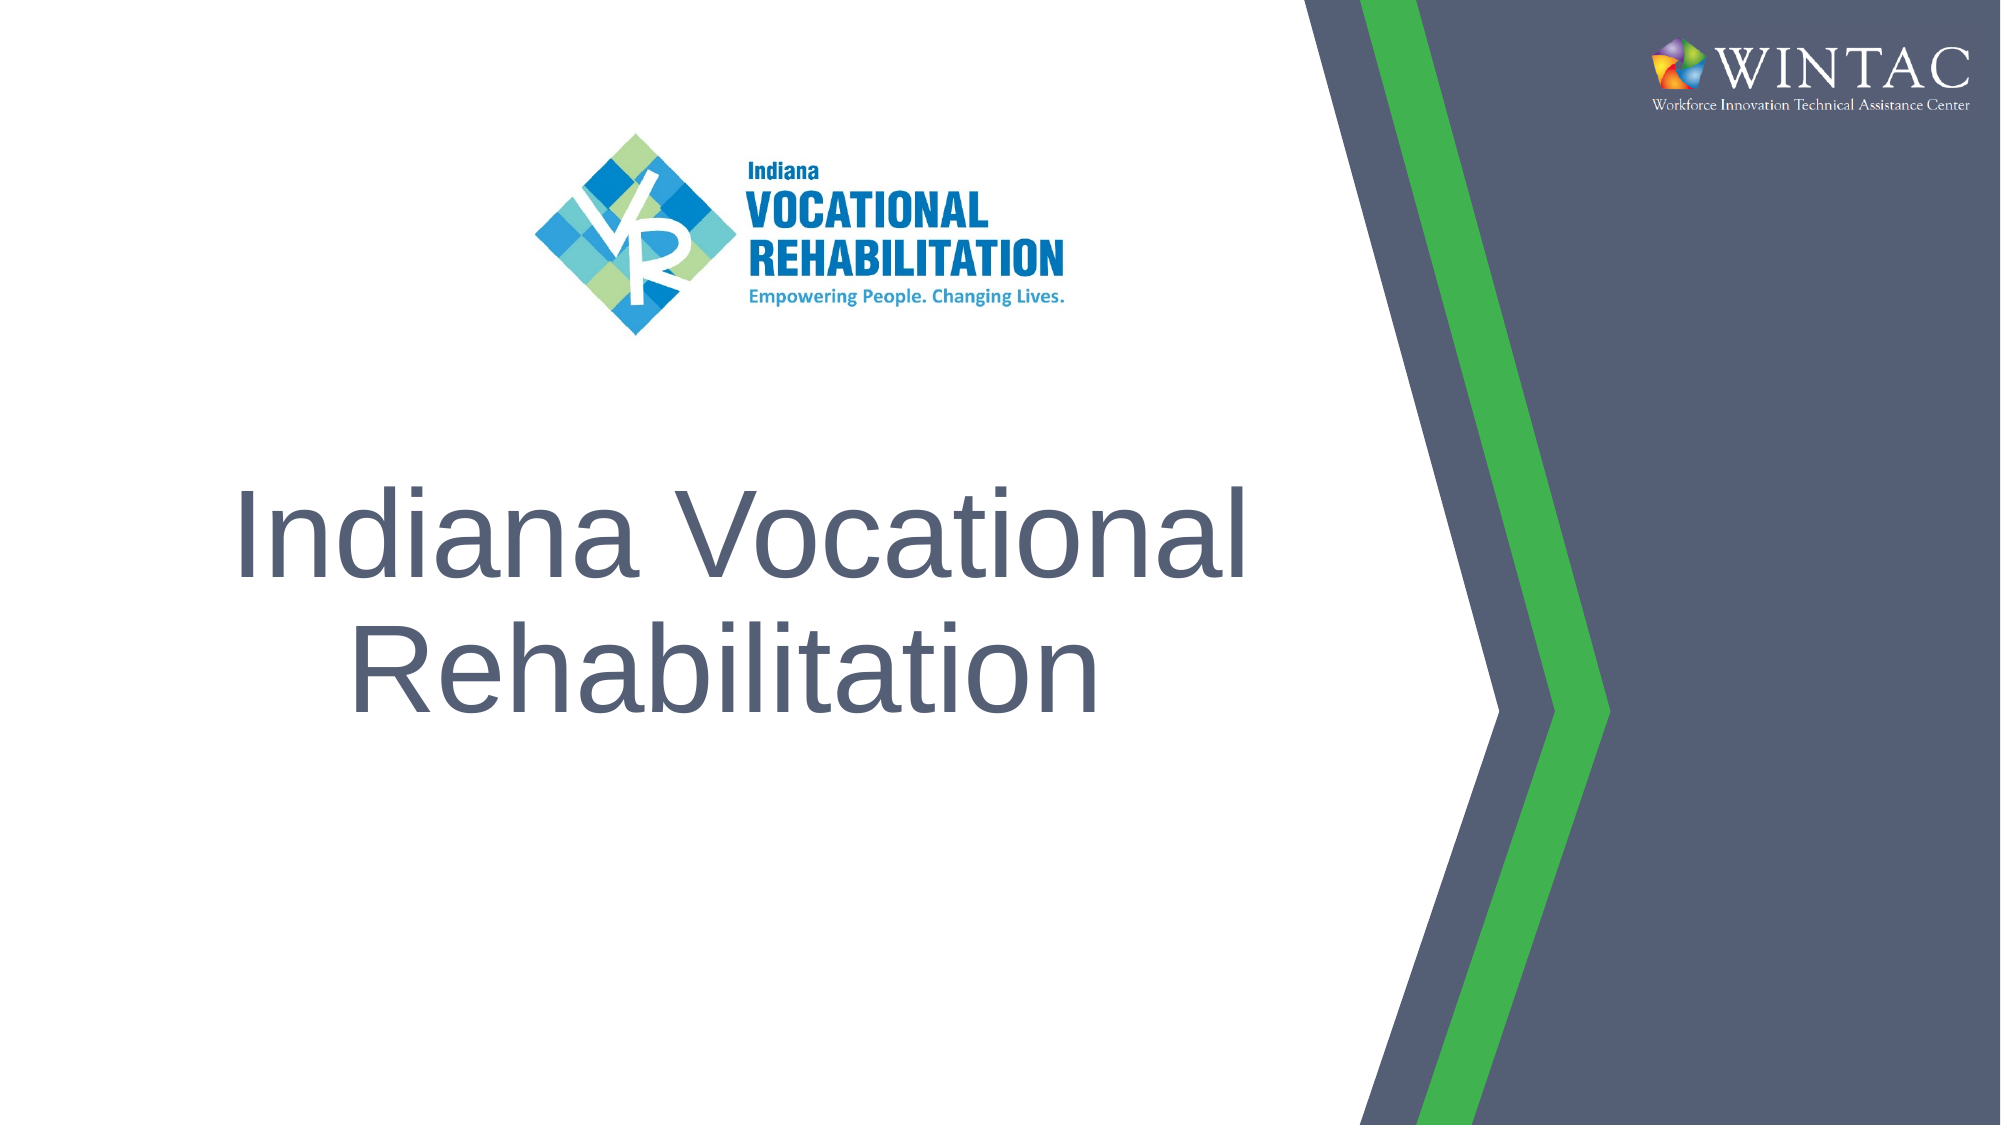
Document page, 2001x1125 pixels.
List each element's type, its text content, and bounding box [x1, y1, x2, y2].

picture [1641, 27, 1981, 120]
picture [512, 89, 1088, 378]
title Indiana Vocational Rehabilitation [87, 410, 1363, 748]
